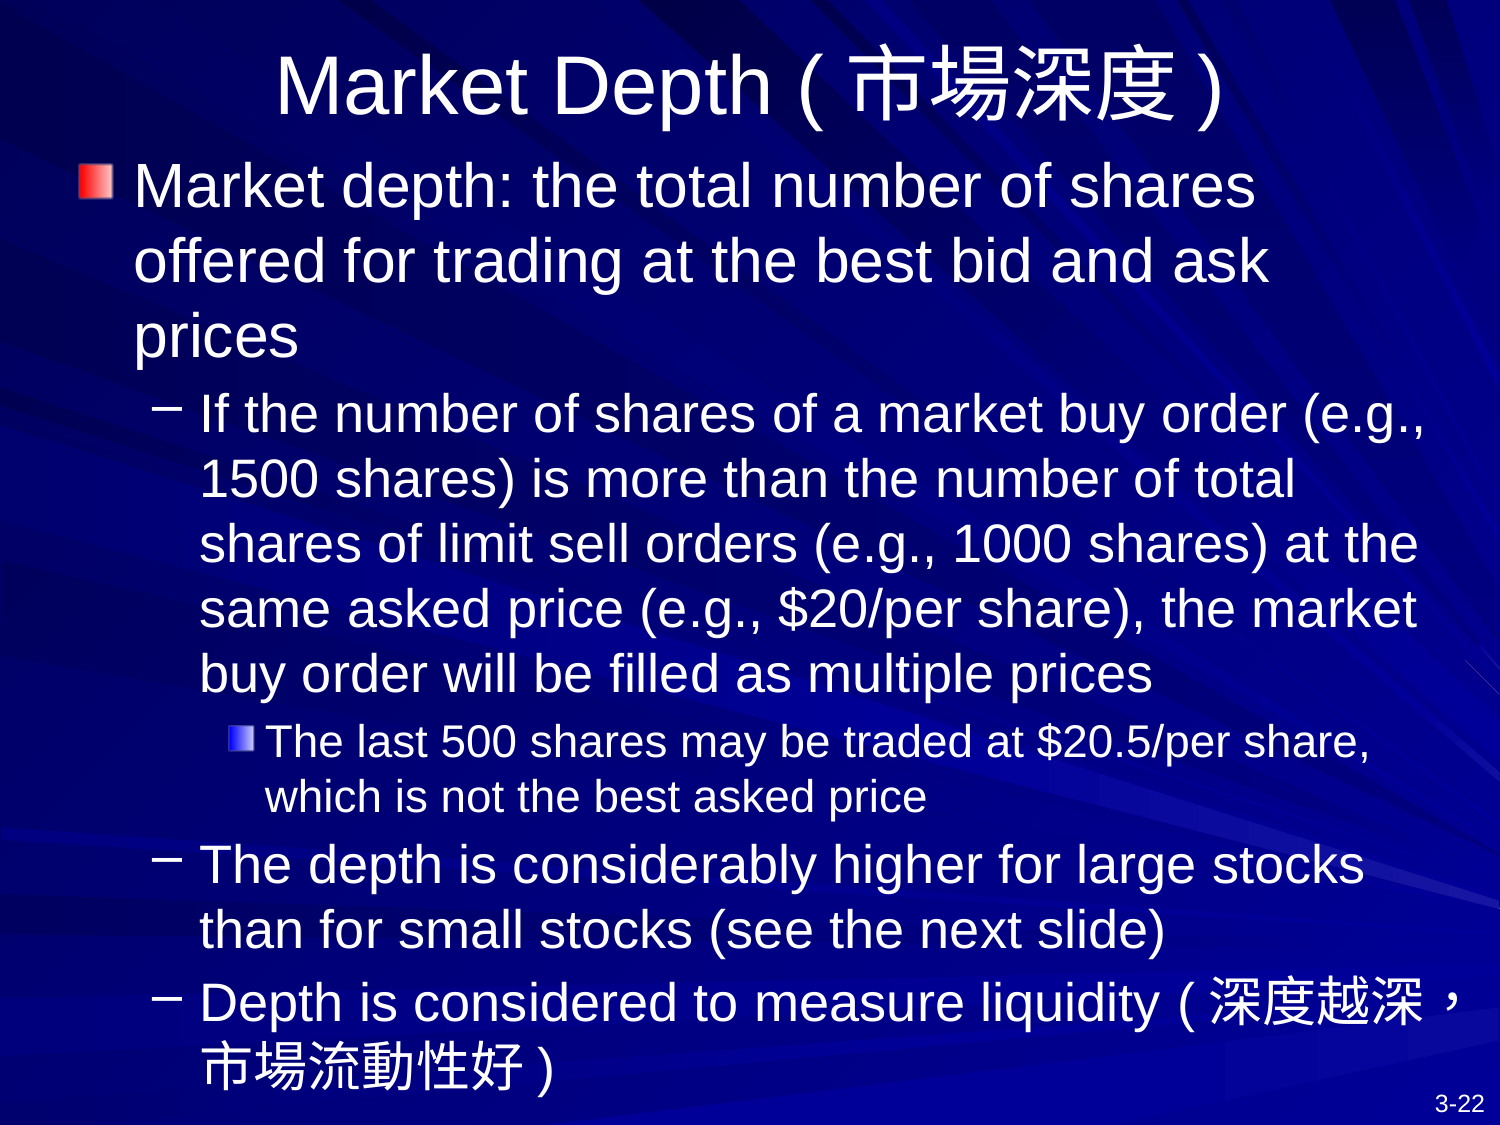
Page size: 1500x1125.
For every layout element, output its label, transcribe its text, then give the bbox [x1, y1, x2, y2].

picture [77, 162, 117, 203]
picture [227, 724, 257, 754]
text_box Market depth: the total number of shares offered for trading at the best bid and ask prices If the number of shares of a market buy order (e.g., 1500 shares) is more than the number of total shares of limit sell orders (e.g., 1000 shares) at the same asked price (e.g., $20/per share), the market buy order will be filled as multiple prices The last 500 shares may be traded at $20.5/per share, which is not the best asked price The depth is considerably higher for large stocks than for small stocks (see the next slide) Depth is considered to measure liquidity (深度越深，市場流動性好) [62, 137, 1450, 1100]
title Market Depth (市場深度) [0, 12, 1500, 150]
